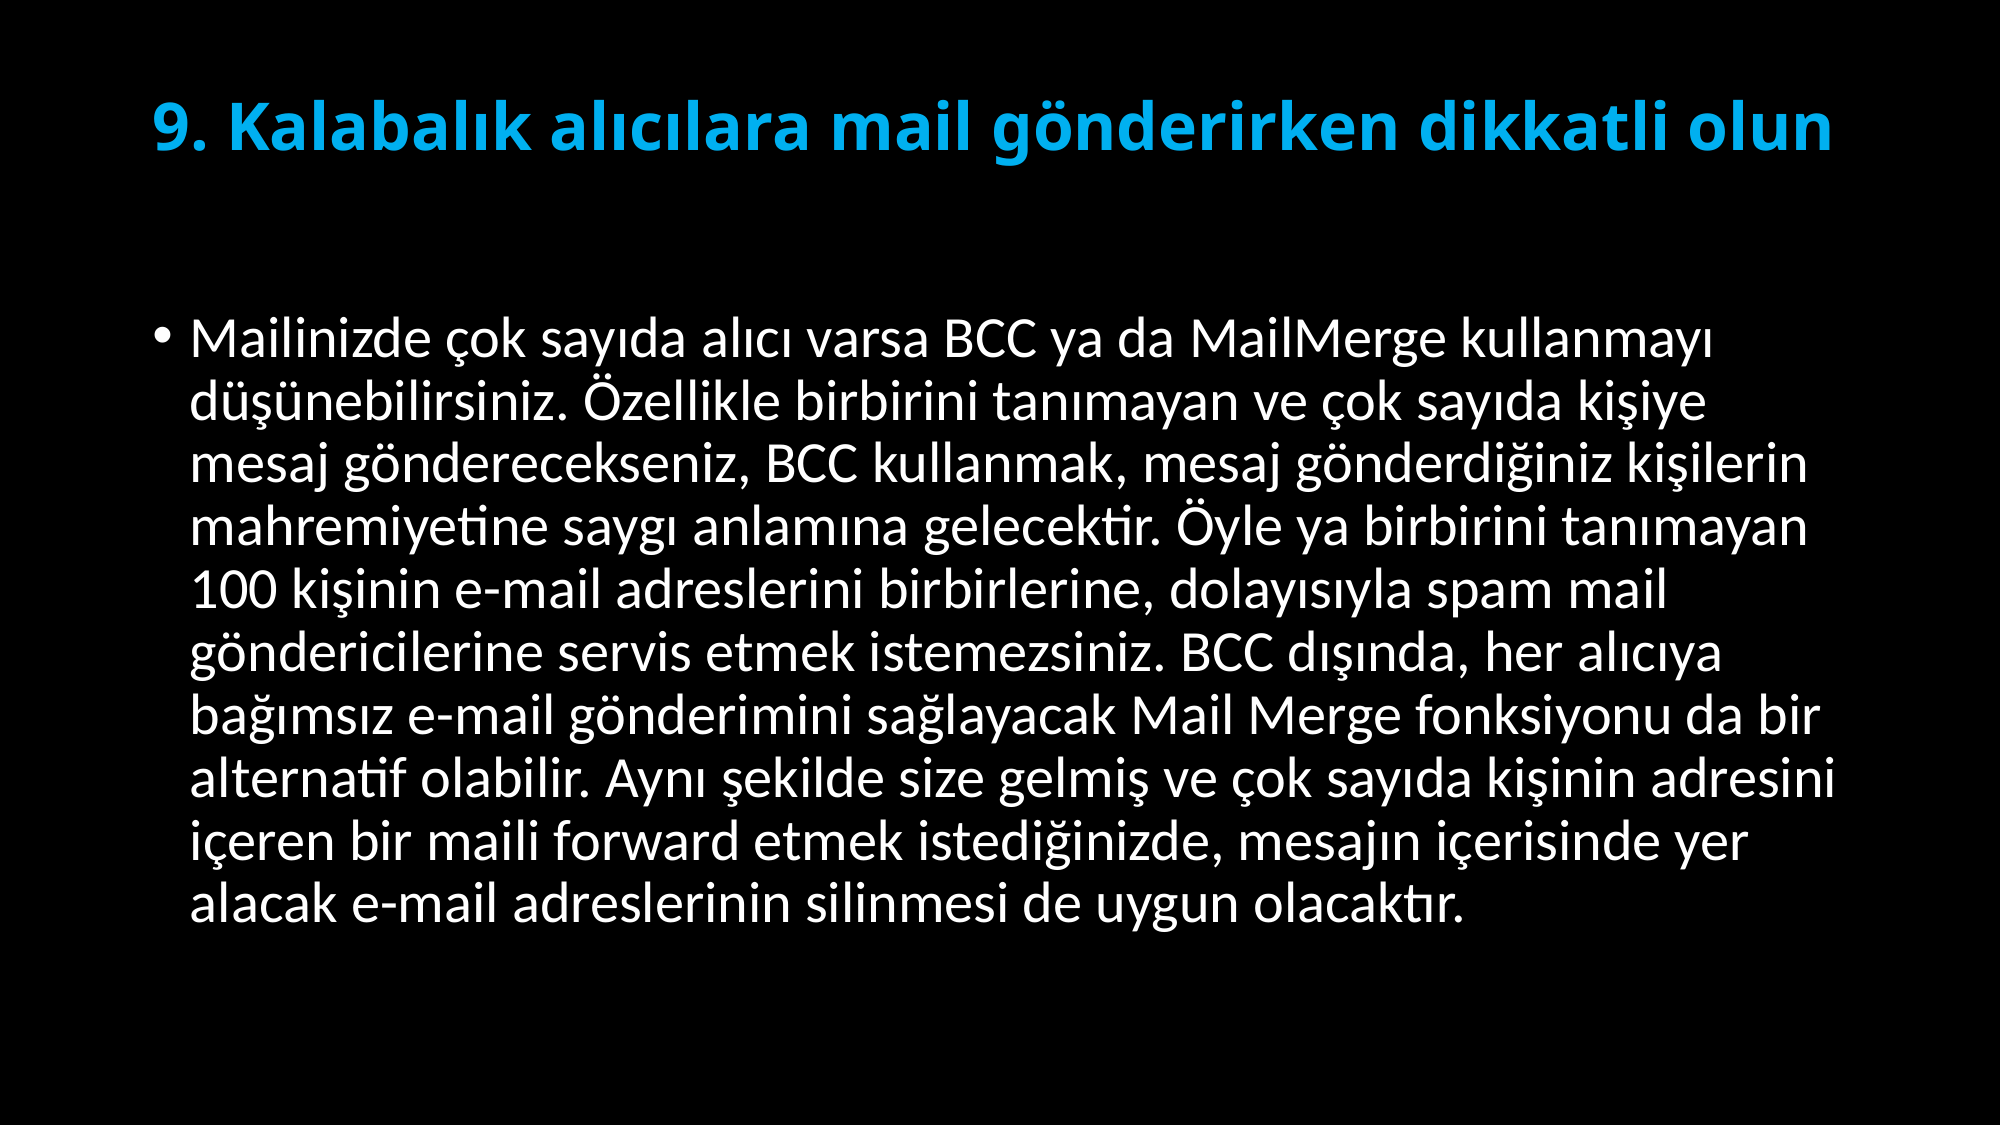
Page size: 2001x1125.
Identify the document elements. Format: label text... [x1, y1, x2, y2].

title 9. Kalabalık alıcılara mail gönderirken dikkatli olun [137, 59, 1863, 278]
list Mailinizde çok sayıda alıcı varsa BCC ya da MailMerge kullanmayı düşünebilirsiniz. Özellikle birbirini tanımayan ve çok sayıda kişiye mesaj gönderecekseniz, BCC kullanmak, mesaj gönderdiğiniz kişilerin mahremiyetine saygı anlamına gelecektir. Öyle ya birbirini tanımayan 100 kişinin e-mail adreslerini birbirlerine, dolayısıyla spam mail göndericilerine servis etmek istemezsiniz. BCC dışında, her alıcıya bağımsız e-mail gönderimini sağlayacak Mail Merge fonksiyonu da bir alternatif olabilir. Aynı şekilde size gelmiş ve çok sayıda kişinin adresini içeren bir maili forward etmek istediğinizde, mesajın içerisinde yer alacak e-mail adreslerinin silinmesi de uygun olacaktır. [137, 299, 1863, 1014]
